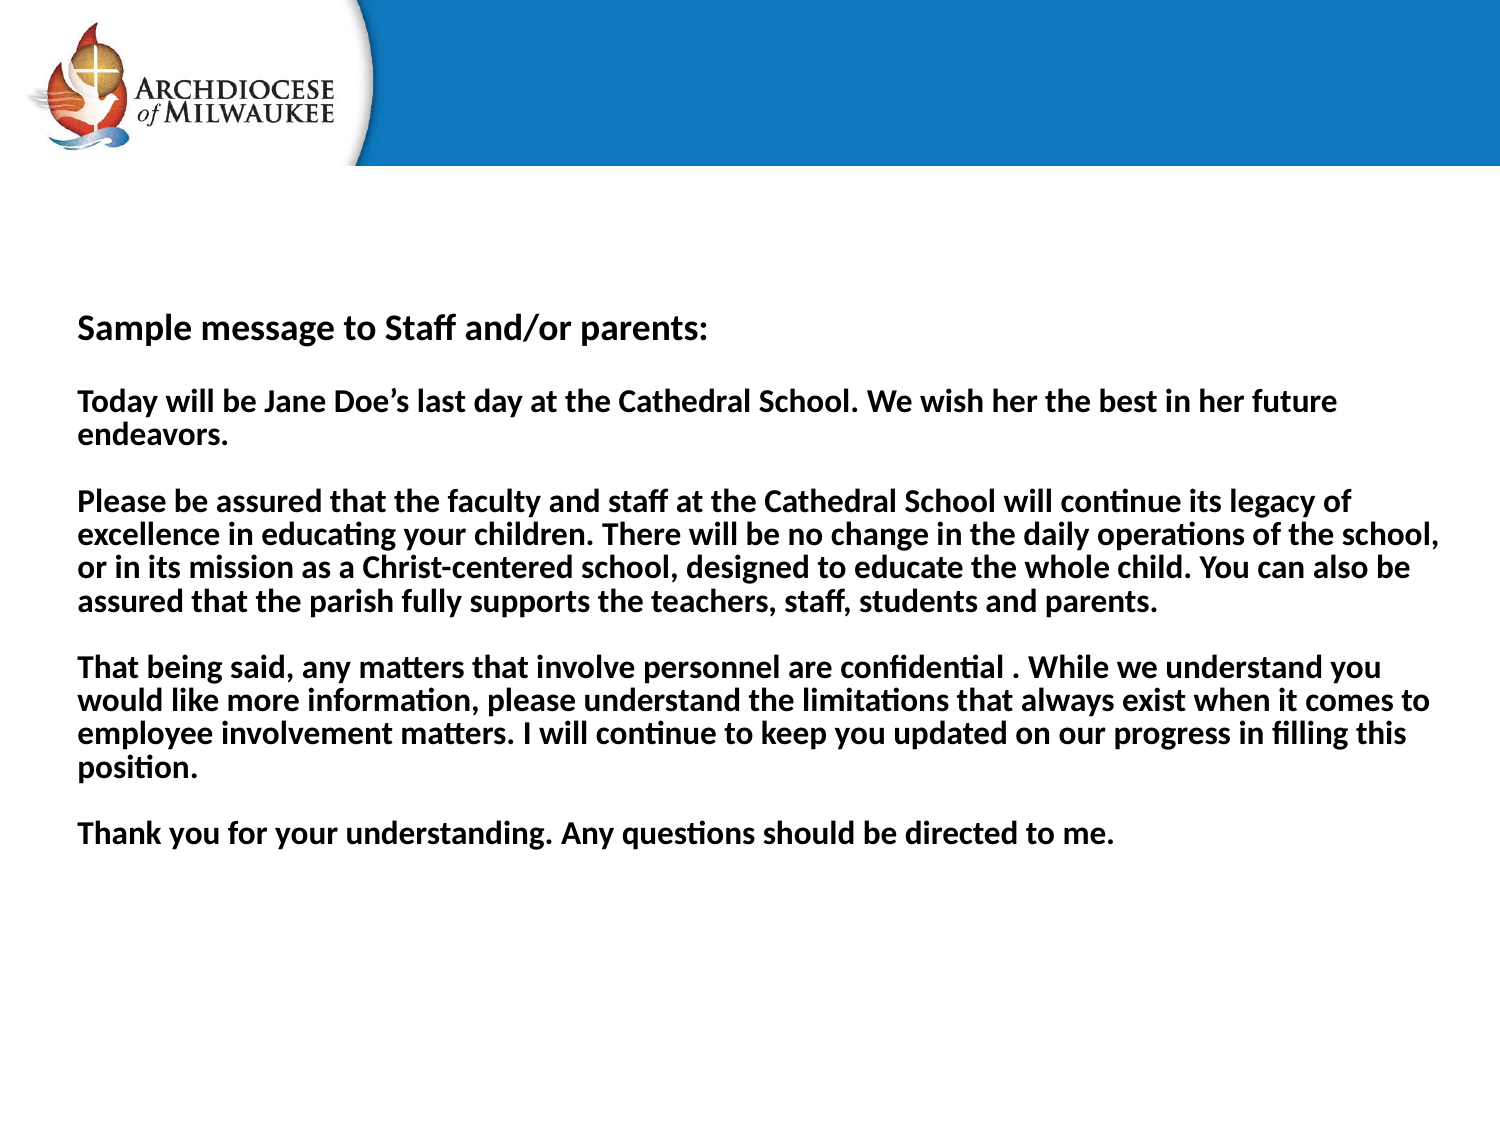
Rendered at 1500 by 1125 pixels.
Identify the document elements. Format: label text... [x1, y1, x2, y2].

table_header An employee is poorly doing 40% of their job duties. Sample message to Staff and/or parents: Today will be Jane Doe’s last day at the Cathedral School. We wish her the best in her future endeavors. Please be assured that the faculty and staff at the Cathedral School will continue its legacy of excellence in educating your children. There will be no change in the daily operations of the school, or in its mission as a Christ-centered school, designed to educate the whole child. You can also be assured that the parish fully supports the teachers, staff, students and parents. That being said, any matters that involve personnel are confidential . While we understand you would like more information, please understand the limitations that always exist when it comes to employee involvement matters. I will continue to keep you updated on our progress in filling this position. Thank you for your understanding. Any questions should be directed to me. [63, 230, 1474, 972]
picture [0, 0, 1500, 166]
